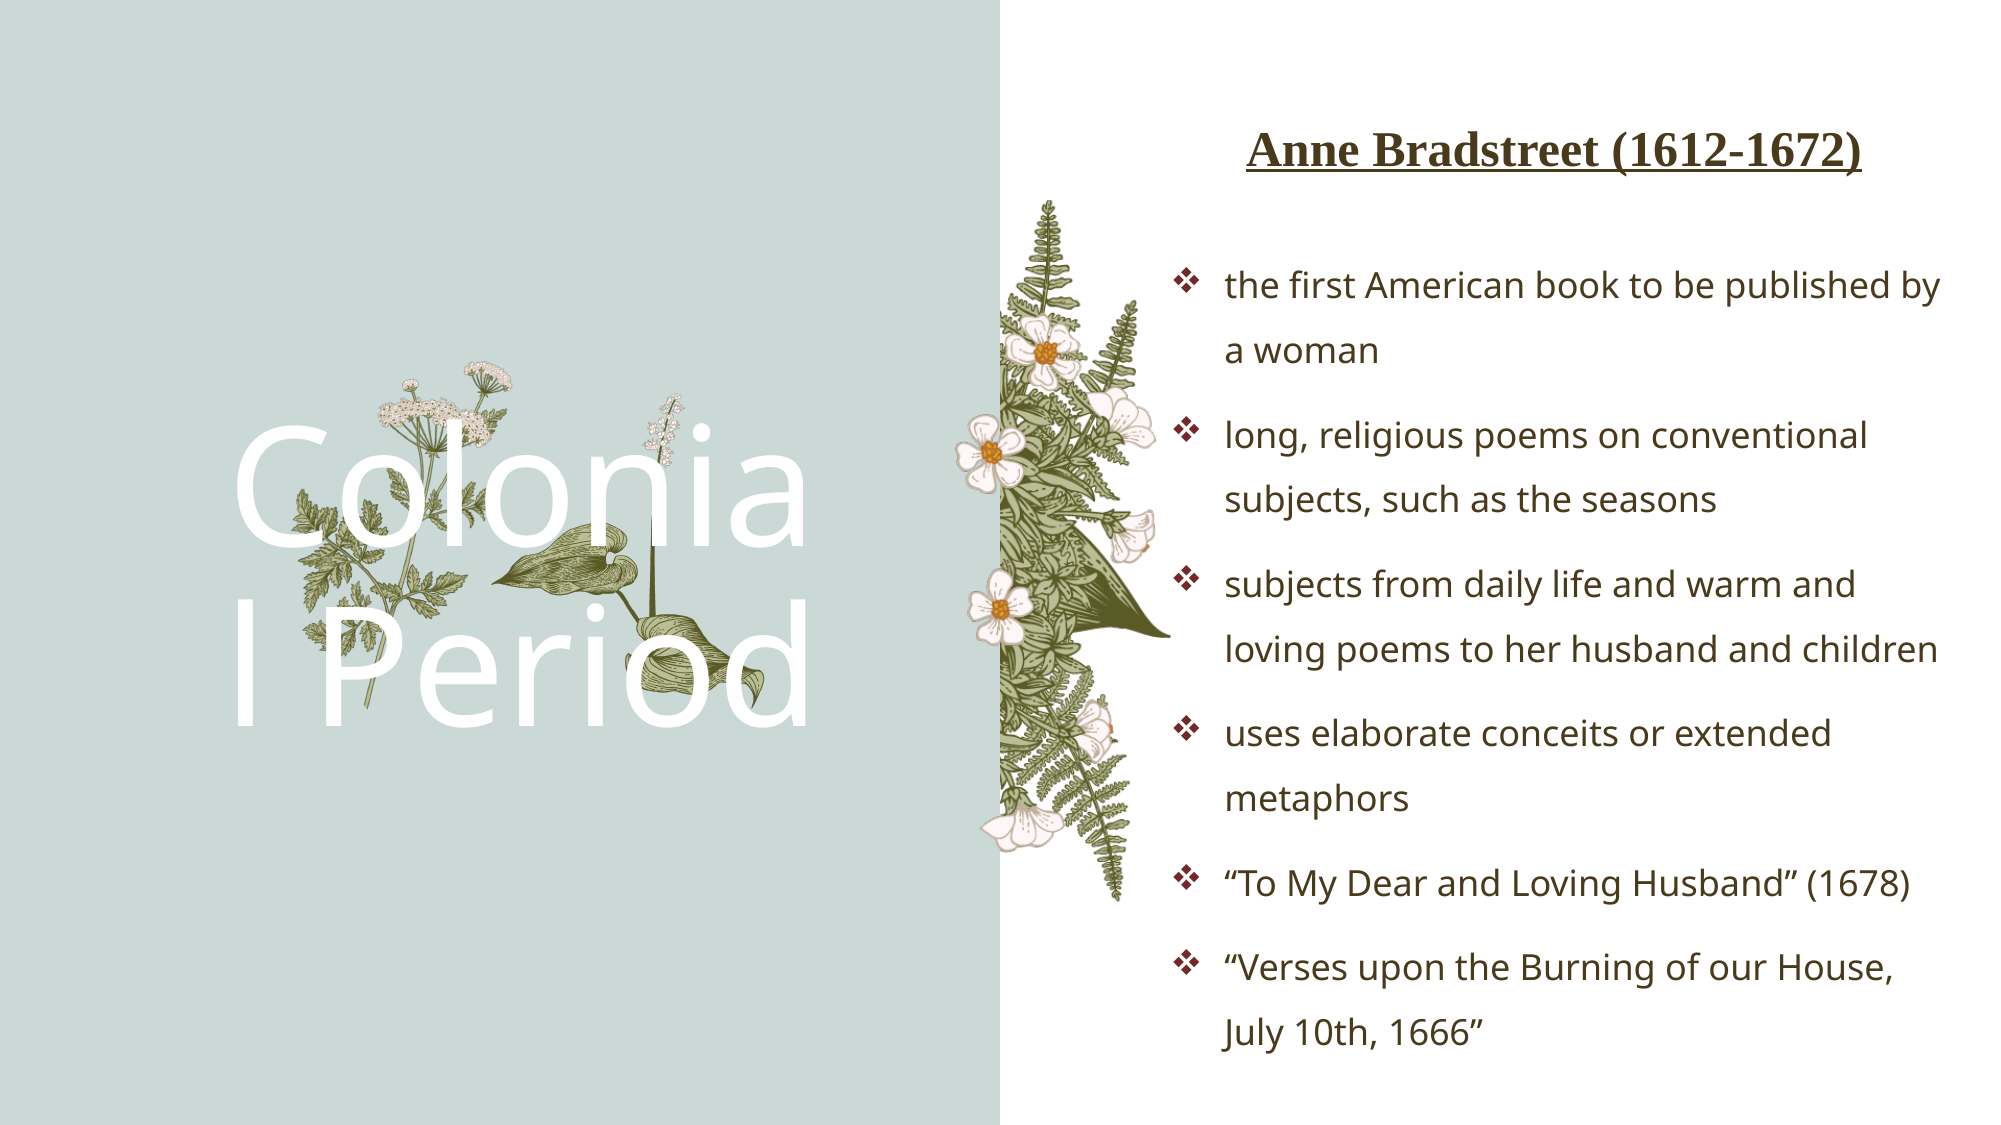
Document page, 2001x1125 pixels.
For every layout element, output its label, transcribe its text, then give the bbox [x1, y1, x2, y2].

picture [947, 190, 1186, 912]
picture [271, 501, 476, 632]
list Colonial Period [201, 233, 845, 930]
list the first American book to be published by a woman long, religious poems on conventional subjects, such as the seasons subjects from daily life and warm and loving poems to her husband and children uses elaborate conceits or extended metaphors “To My Dear and Loving Husband” (1678) “Verses upon the Burning of our House, July 10th, 1666” [1155, 233, 1961, 1090]
picture [481, 384, 776, 718]
title Anne Bradstreet (1612-1672) [1231, 35, 1914, 233]
